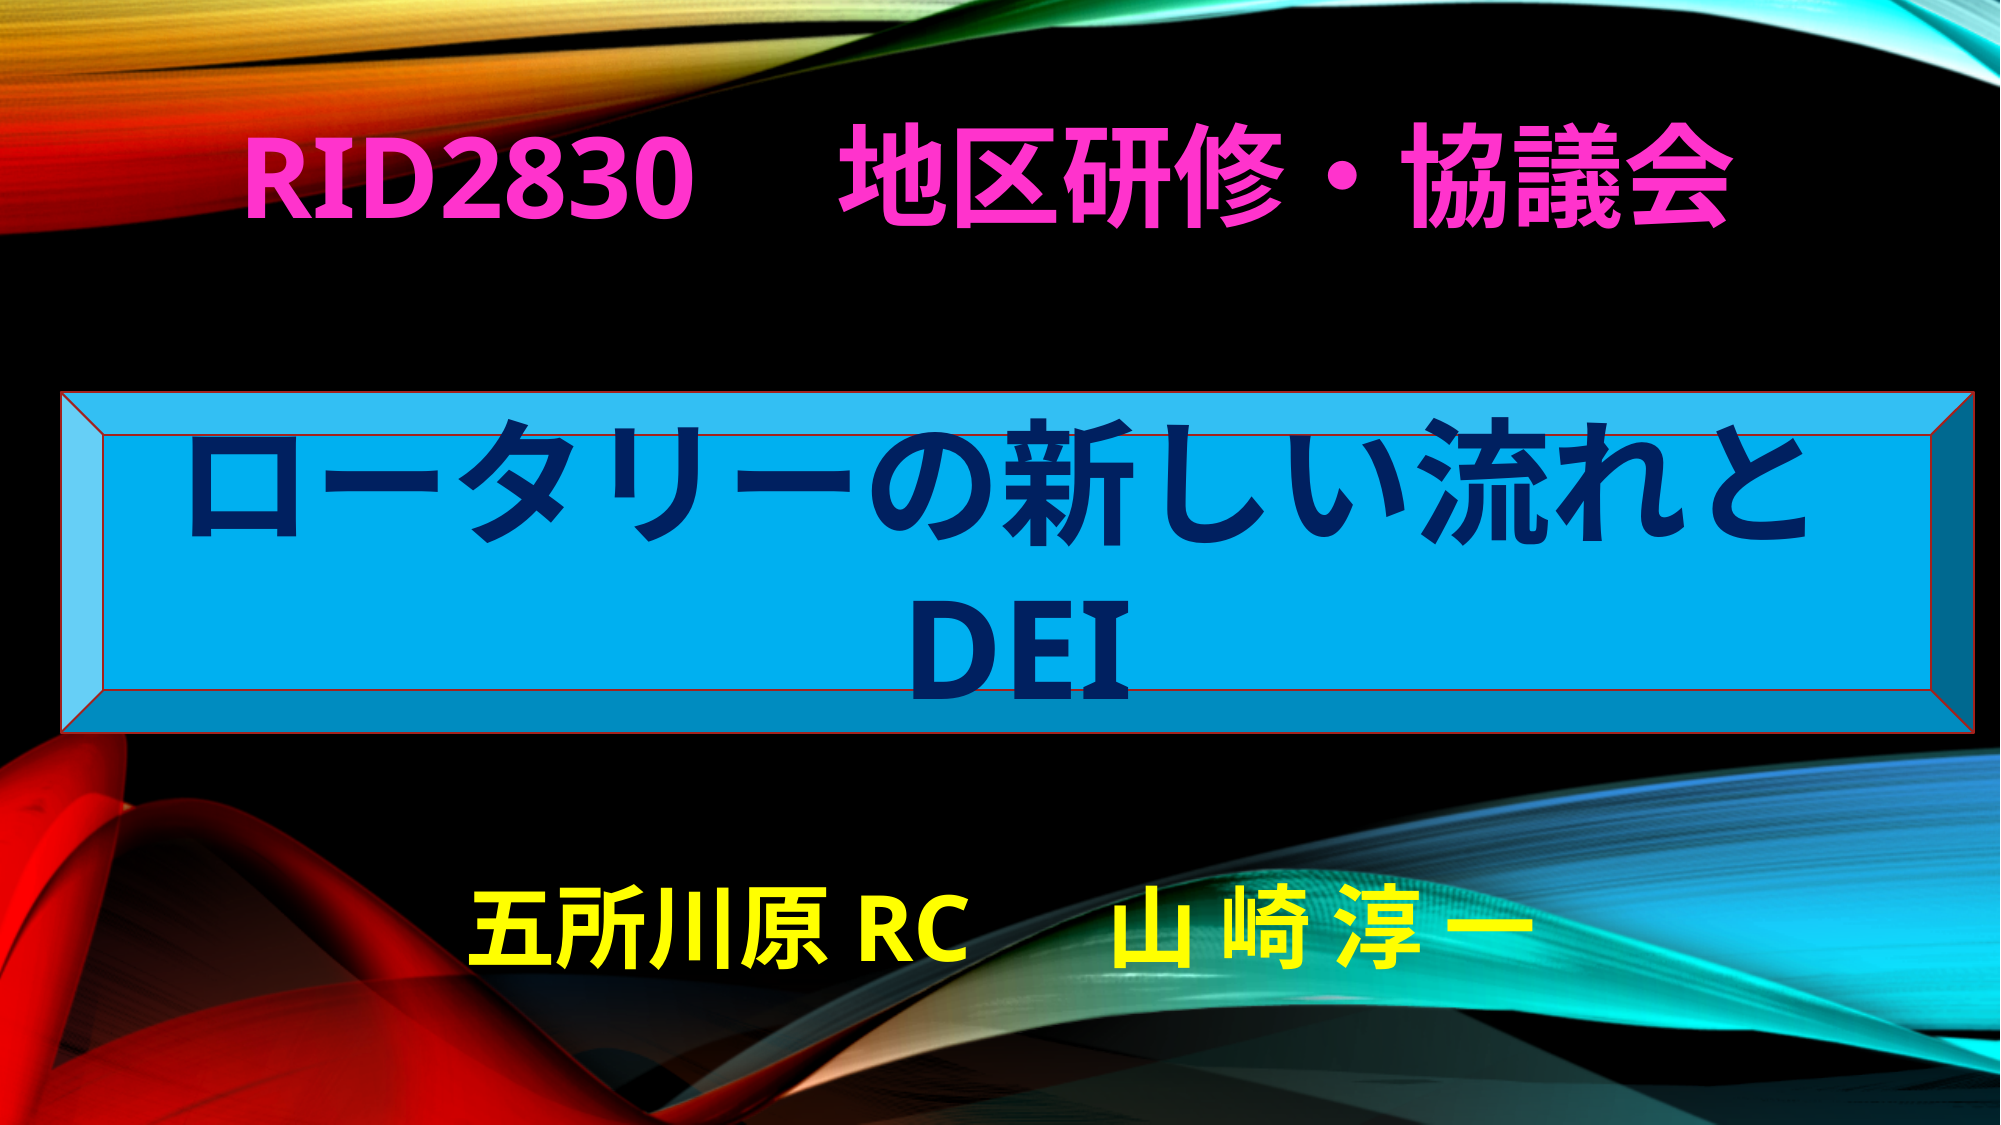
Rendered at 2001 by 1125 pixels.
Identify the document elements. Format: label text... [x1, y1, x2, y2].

picture [0, 0, 2000, 237]
title Rid2830 地区研修・協議会 [43, 115, 1957, 416]
subtitle 五所川原RC 山 崎 淳 一 [225, 874, 1775, 1125]
text_box ロータリーの新しい流れとDEI [59, 391, 1975, 734]
picture [0, 717, 2000, 1125]
text_box どうしたら もっと・・・・・・ [65, 393, 1970, 434]
